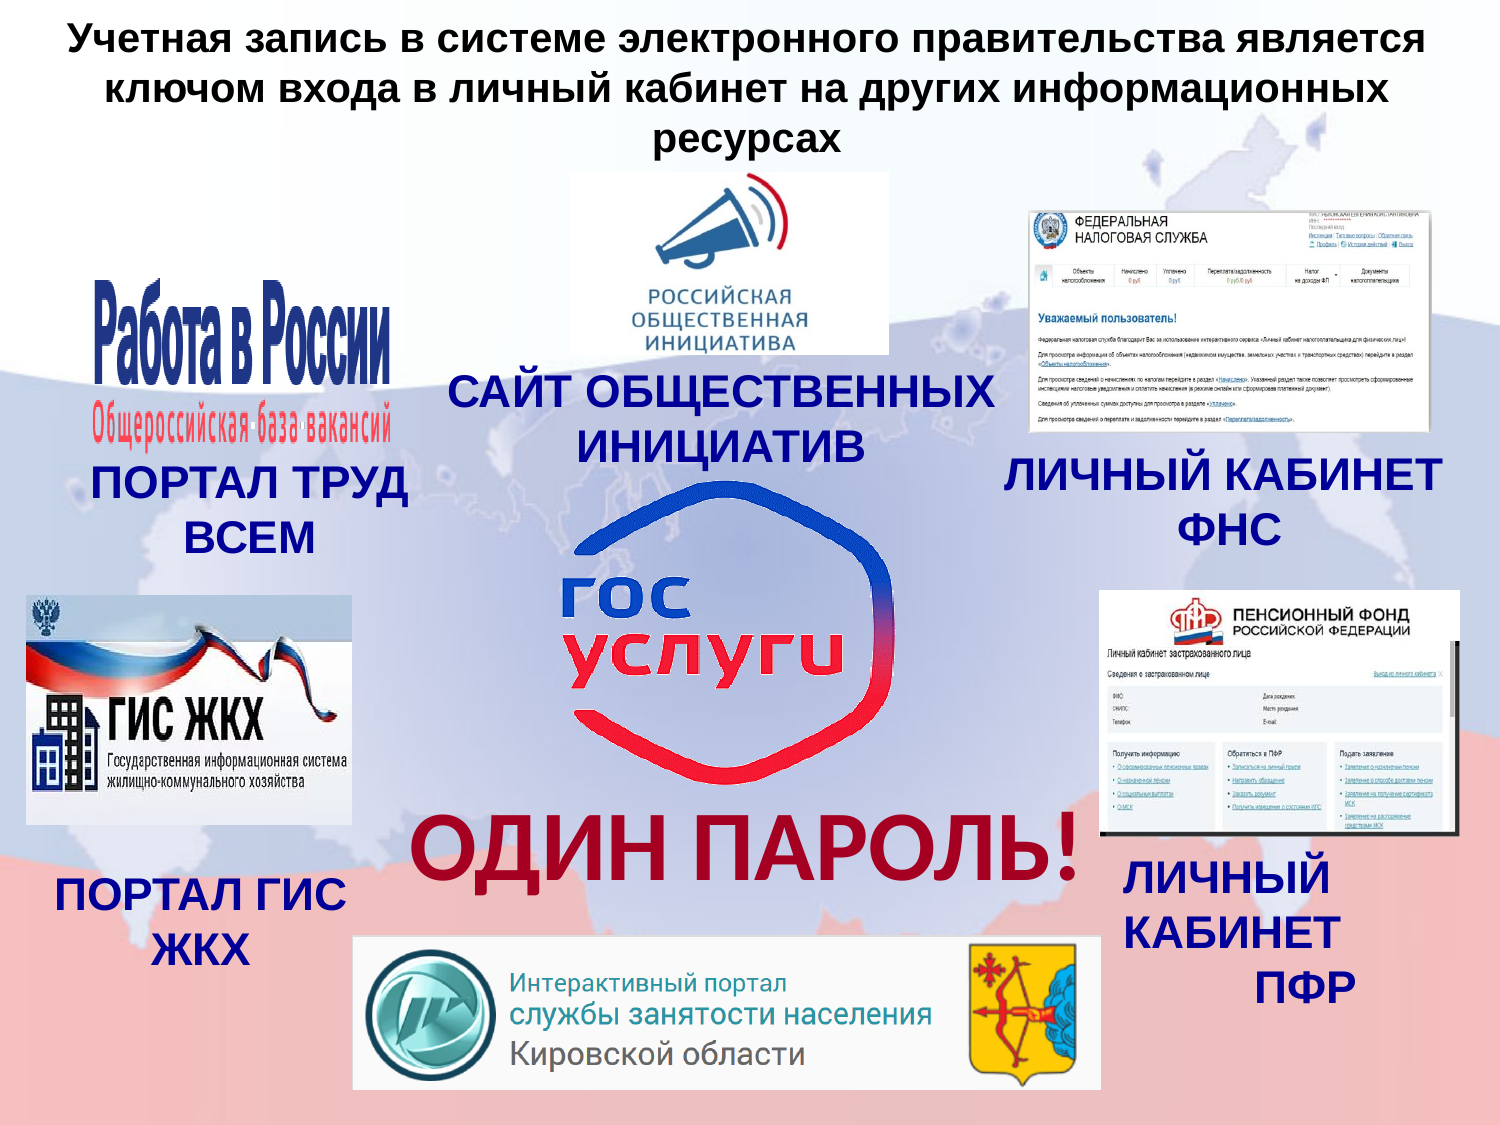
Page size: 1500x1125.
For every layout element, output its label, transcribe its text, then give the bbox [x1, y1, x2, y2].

text_box Портал ТРУД ВСЕМ [18, 444, 482, 570]
text_box Учетная запись в системе электронного правительства является ключом входа в личный кабинет на других информационных ресурсах [33, 3, 1461, 168]
picture [0, 0, 1500, 1125]
text_box Портал ГИС ЖКХ [39, 857, 363, 983]
text_box личный кабинет ПФР [1108, 840, 1500, 1020]
text_box сайт общественных инициатив [414, 354, 1029, 479]
text_box один пароль! [222, 772, 1272, 908]
text_box личный кабинет ФНС [969, 437, 1491, 562]
